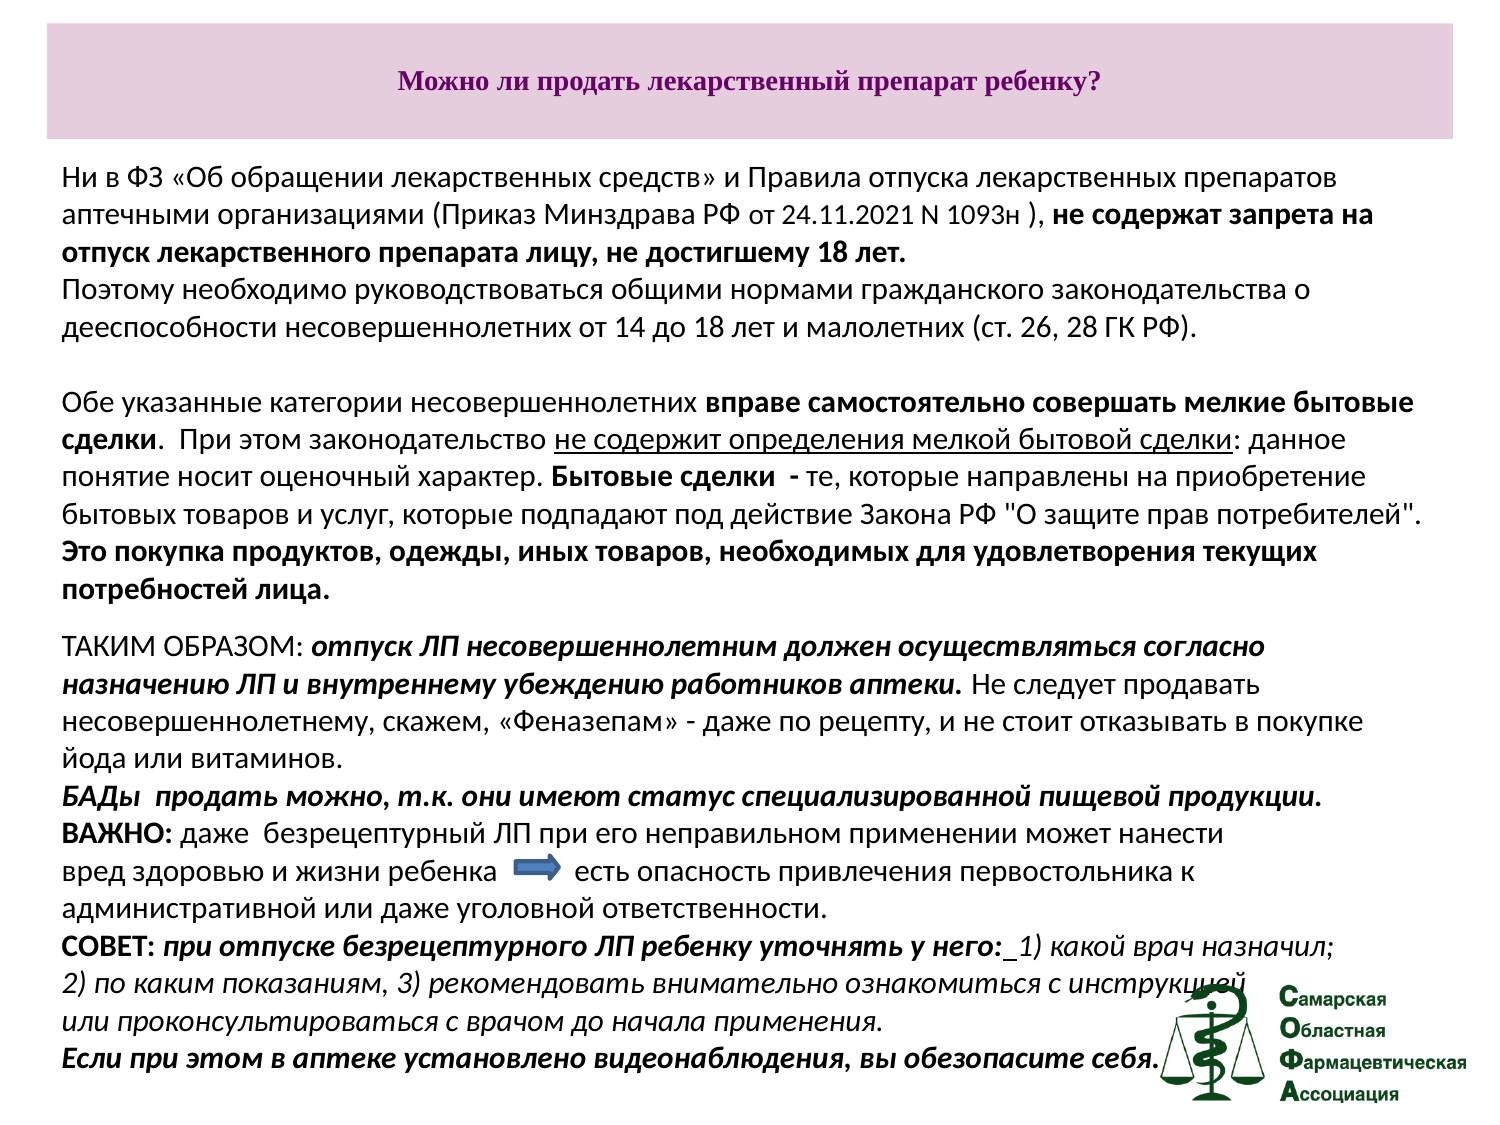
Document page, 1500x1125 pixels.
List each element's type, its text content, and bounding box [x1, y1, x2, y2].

picture [1159, 984, 1466, 1103]
title Можно ли продать лекарственный препарат ребенку? [46, 23, 1453, 139]
text_box Ни в ФЗ «Об обращении лекарственных средств» и Правила отпуска лекарственных препаратов аптечными организациями (Приказ Минздрава РФ от 24.11.2021 N 1093н ), не содержат запрета на отпуск лекарственного препарата лицу, не достигшему 18 лет. Поэтому необходимо руководствоваться общими нормами гражданского законодательства о дееспособности несовершеннолетних от 14 до 18 лет и малолетних (ст. 26, 28 ГК РФ). Обе указанные категории несовершеннолетних вправе самостоятельно совершать мелкие бытовые сделки. При этом законодательство не содержит определения мелкой бытовой сделки: данное понятие носит оценочный характер. Бытовые сделки - те, которые направлены на приобретение бытовых товаров и услуг, которые подпадают под действие Закона РФ "О защите прав потребителей". Это покупка продуктов, одежды, иных товаров, необходимых для удовлетворения текущих потребностей лица. ТАКИМ ОБРАЗОМ: отпуск ЛП несовершеннолетним должен осуществляться согласно назначению ЛП и внутреннему убеждению работников аптеки. Не следует продавать несовершеннолетнему, скажем, «Феназепам» - даже по рецепту, и не стоит отказывать в покупке йода или витаминов. БАДы продать можно, т.к. они имеют статус специализированной пищевой продукции. ВАЖНО: даже безрецептурный ЛП при его неправильном применении может нанести вред здоровью и жизни ребенка есть опасность привлечения первостольника к административной или даже уголовной ответственности. СОВЕТ: при отпуске безрецептурного ЛП ребенку уточнять у него: 1) какой врач назначил; 2) по каким показаниям, 3) рекомендовать внимательно ознакомиться с инструкцией или проконсультироваться с врачом до начала применения. Если при этом в аптеке установлено видеонаблюдения, вы обезопасите себя. [46, 128, 1441, 1125]
text_box [513, 853, 561, 881]
text_box [374, 597, 1125, 704]
